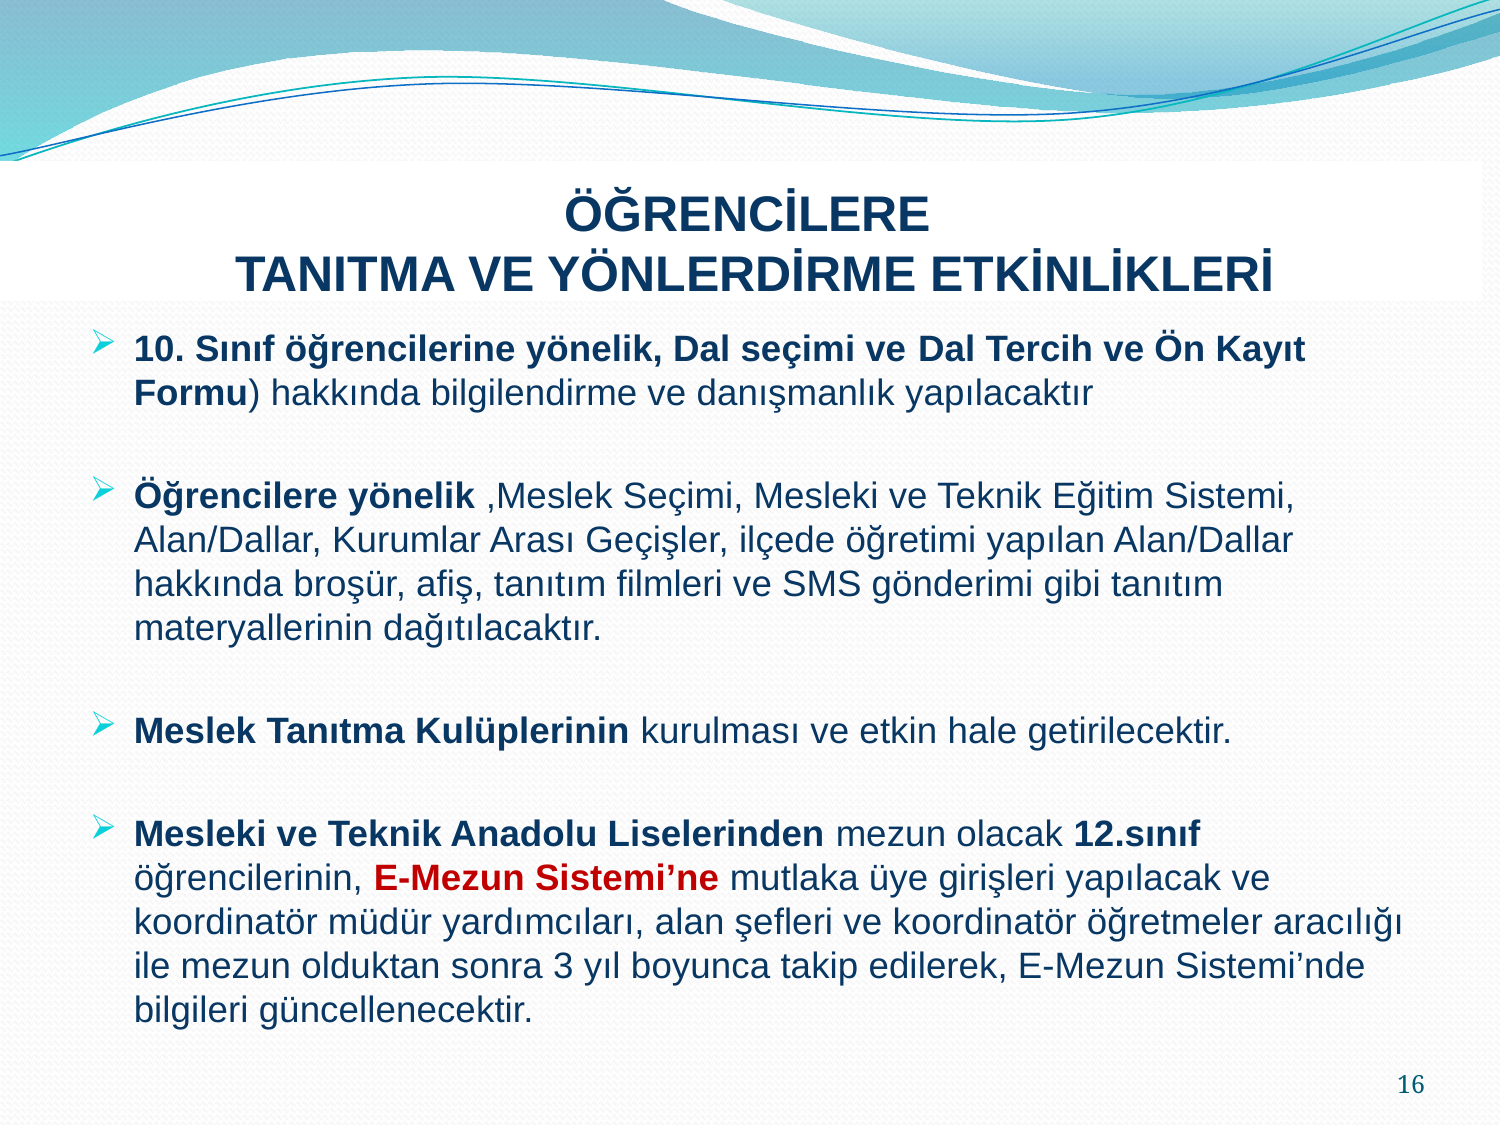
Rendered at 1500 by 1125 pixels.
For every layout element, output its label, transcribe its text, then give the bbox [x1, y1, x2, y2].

list 10. Sınıf öğrencilerine yönelik, Dal seçimi ve Dal Tercih ve Ön Kayıt Formu) hakkında bilgilendirme ve danışmanlık yapılacaktır Öğrencilere yönelik ,Meslek Seçimi, Mesleki ve Teknik Eğitim Sistemi, Alan/Dallar, Kurumlar Arası Geçişler, ilçede öğretimi yapılan Alan/Dallar hakkında broşür, afiş, tanıtım filmleri ve SMS gönderimi gibi tanıtım materyallerinin dağıtılacaktır. Meslek Tanıtma Kulüplerinin kurulması ve etkin hale getirilecektir. Mesleki ve Teknik Anadolu Liselerinden mezun olacak 12.sınıf öğrencilerinin, E-Mezun Sistemi’ne mutlaka üye girişleri yapılacak ve koordinatör müdür yardımcıları, alan şefleri ve koordinatör öğretmeler aracılığı ile mezun olduktan sonra 3 yıl boyunca takip edilerek, E-Mezun Sistemi’nde bilgileri güncellenecektir. [75, 317, 1425, 1038]
title ÖĞRENCİLERE TANITMA VE YÖNLERDİRME ETKİNLİKLERİ [0, 160, 1483, 302]
slide_number 16 [1299, 1042, 1425, 1103]
